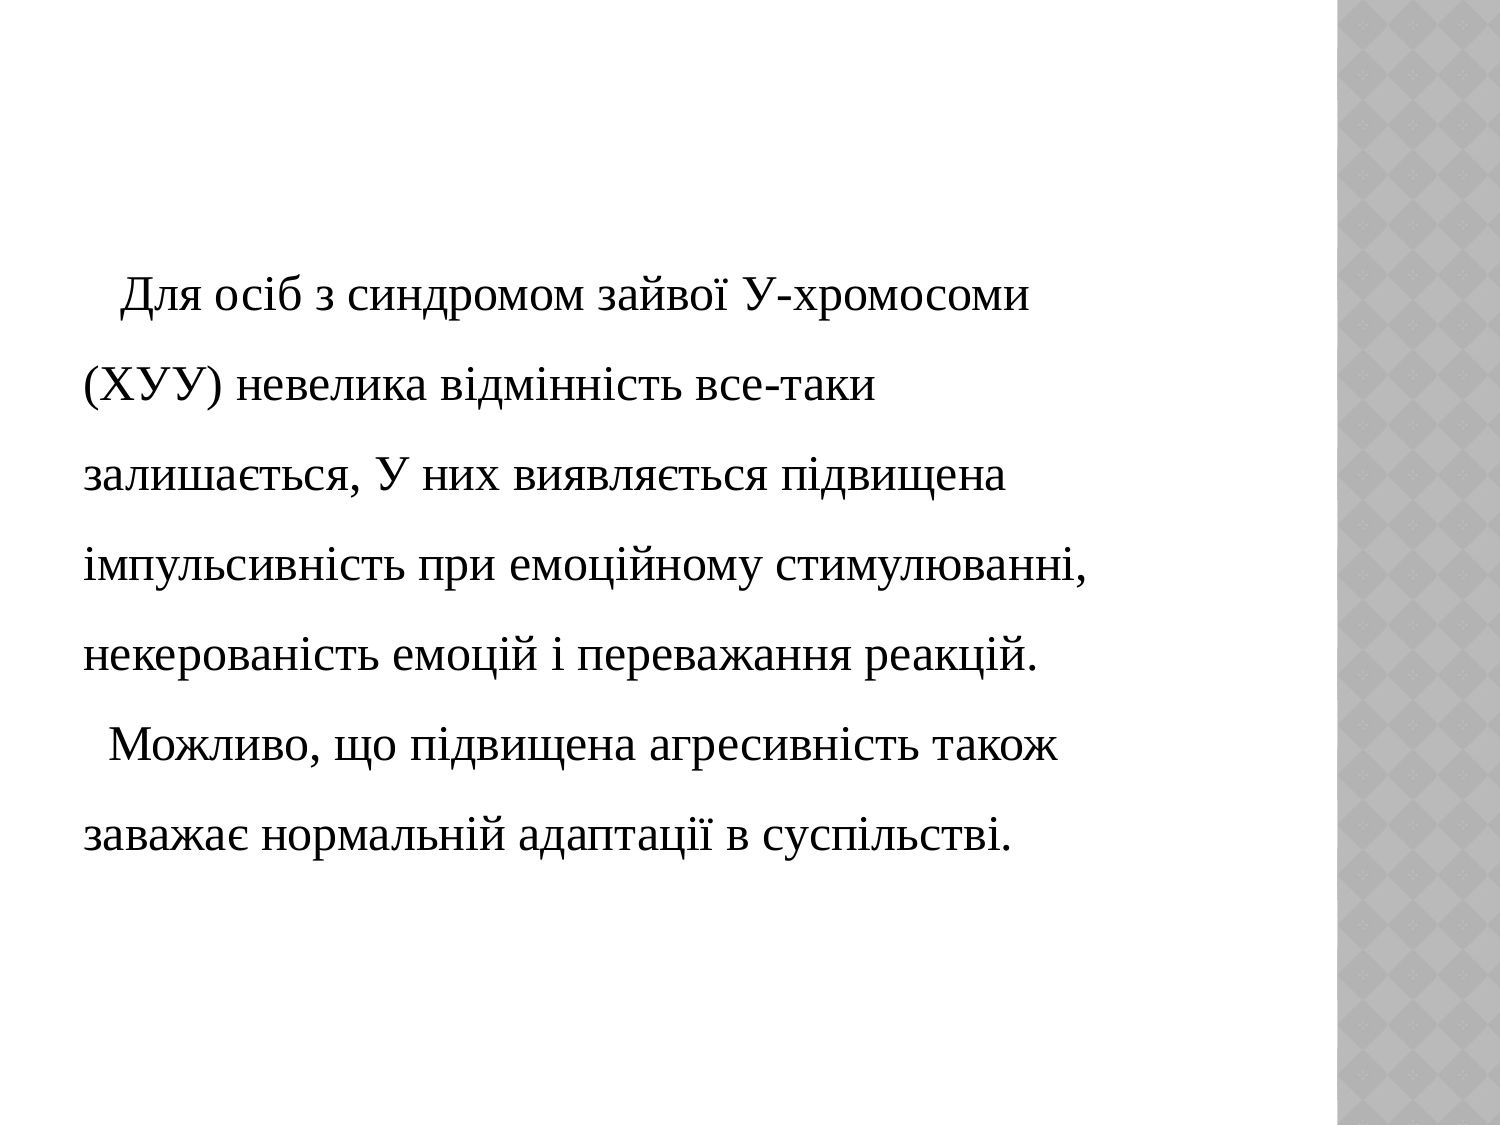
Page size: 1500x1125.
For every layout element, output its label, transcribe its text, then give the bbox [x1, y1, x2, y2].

text_box Для осіб з синдромом зайвої У-хромосоми (ХУУ) невелика відмінність все-таки залишається, У них виявляється підвищена імпульсивність при емоційному стимулюванні, некерованість емоцій і переважання реакцій. Можливо, що підвищена агресивність також заважає нормальній адаптації в суспільстві. [68, 222, 1125, 868]
